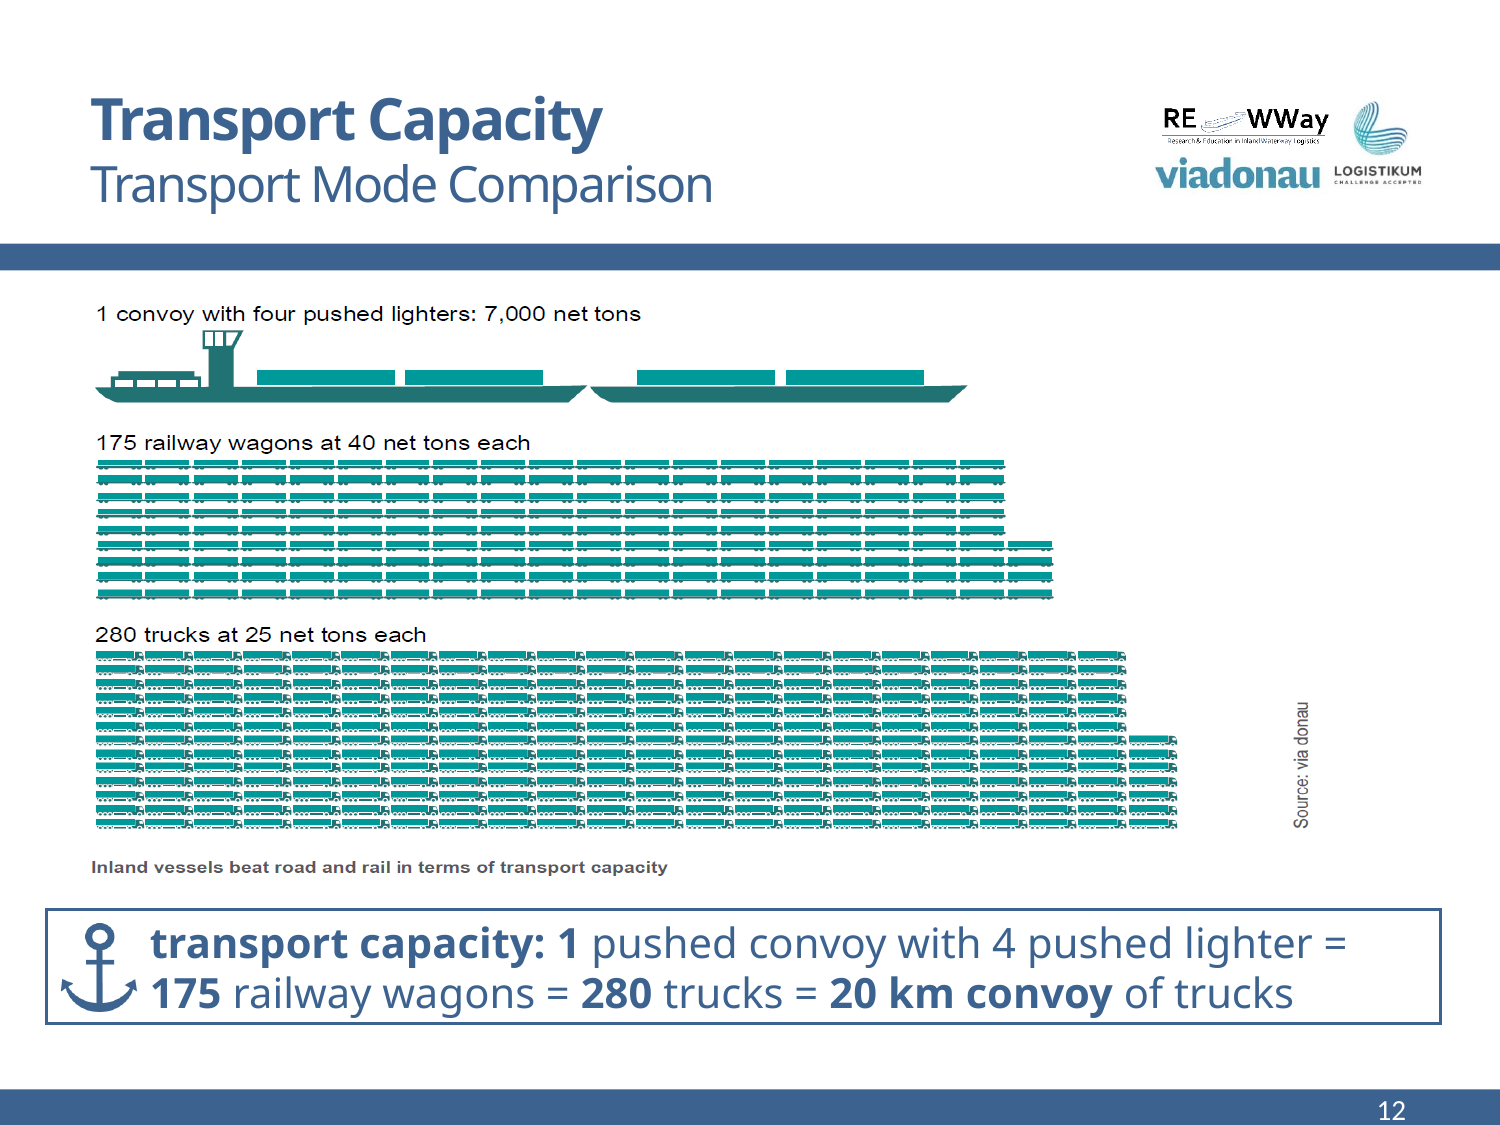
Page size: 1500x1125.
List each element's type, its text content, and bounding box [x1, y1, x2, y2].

slide_number 12 [1246, 1082, 1422, 1125]
title Transport Capacity Transport Mode Comparison [75, 66, 857, 229]
picture [61, 923, 138, 1012]
picture [1153, 95, 1425, 203]
picture [76, 290, 1318, 882]
text_box transport capacity: 1 pushed convoy with 4 pushed lighter = 175 railway wagons = 280 trucks = 20 km convoy of trucks [46, 909, 1441, 1024]
picture [1162, 103, 1329, 146]
